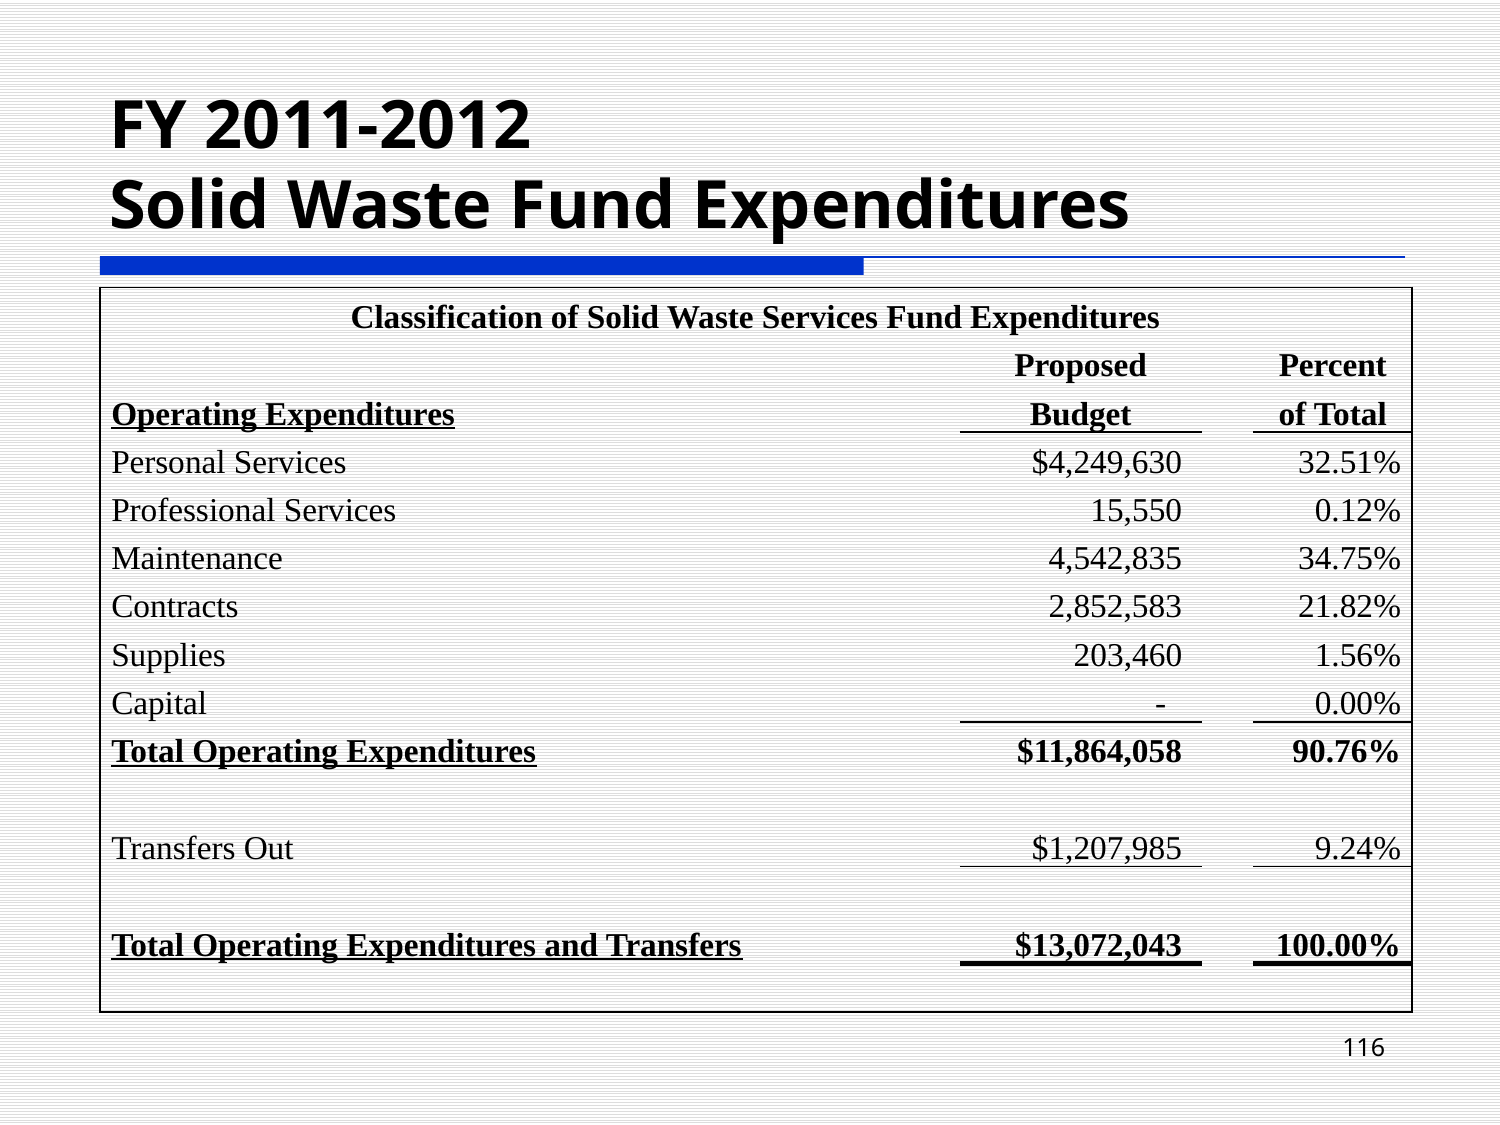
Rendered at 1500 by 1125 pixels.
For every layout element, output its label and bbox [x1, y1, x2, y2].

title [93, 49, 1407, 250]
slide_number [1074, 1024, 1401, 1103]
table_cell [101, 336, 1411, 1011]
table_header [101, 288, 1411, 336]
